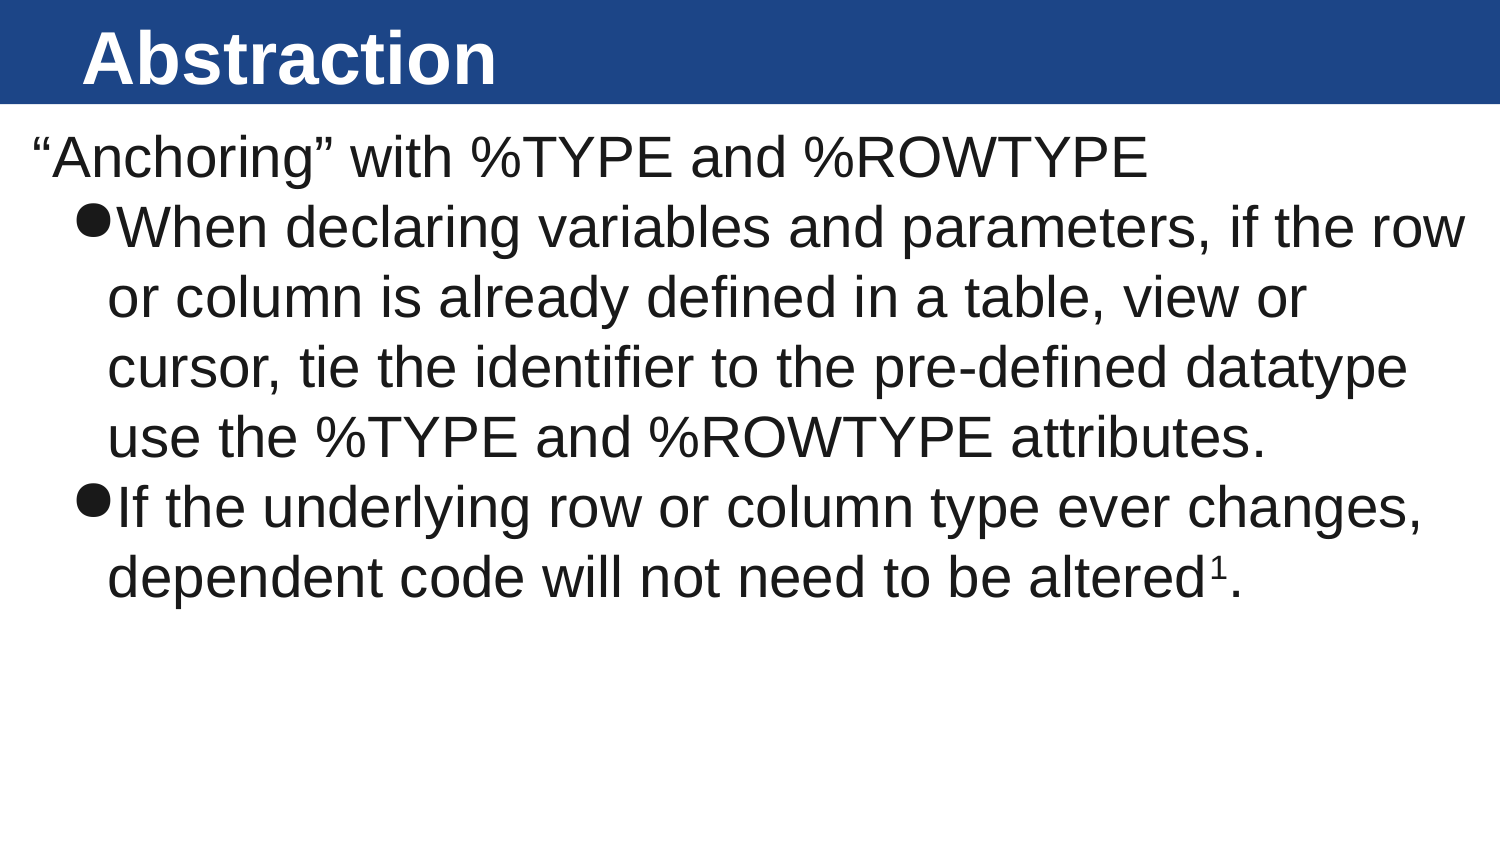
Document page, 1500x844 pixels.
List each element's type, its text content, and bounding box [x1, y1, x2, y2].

title Abstraction [66, 5, 1417, 104]
list “Anchoring” with %TYPE and %ROWTYPE When declaring variables and parameters, if the row or column is already defined in a table, view or cursor, tie the identifier to the pre-defined datatype use the %TYPE and %ROWTYPE attributes. If the underlying row or column type ever changes, dependent code will not need to be altered1. [17, 104, 1484, 801]
